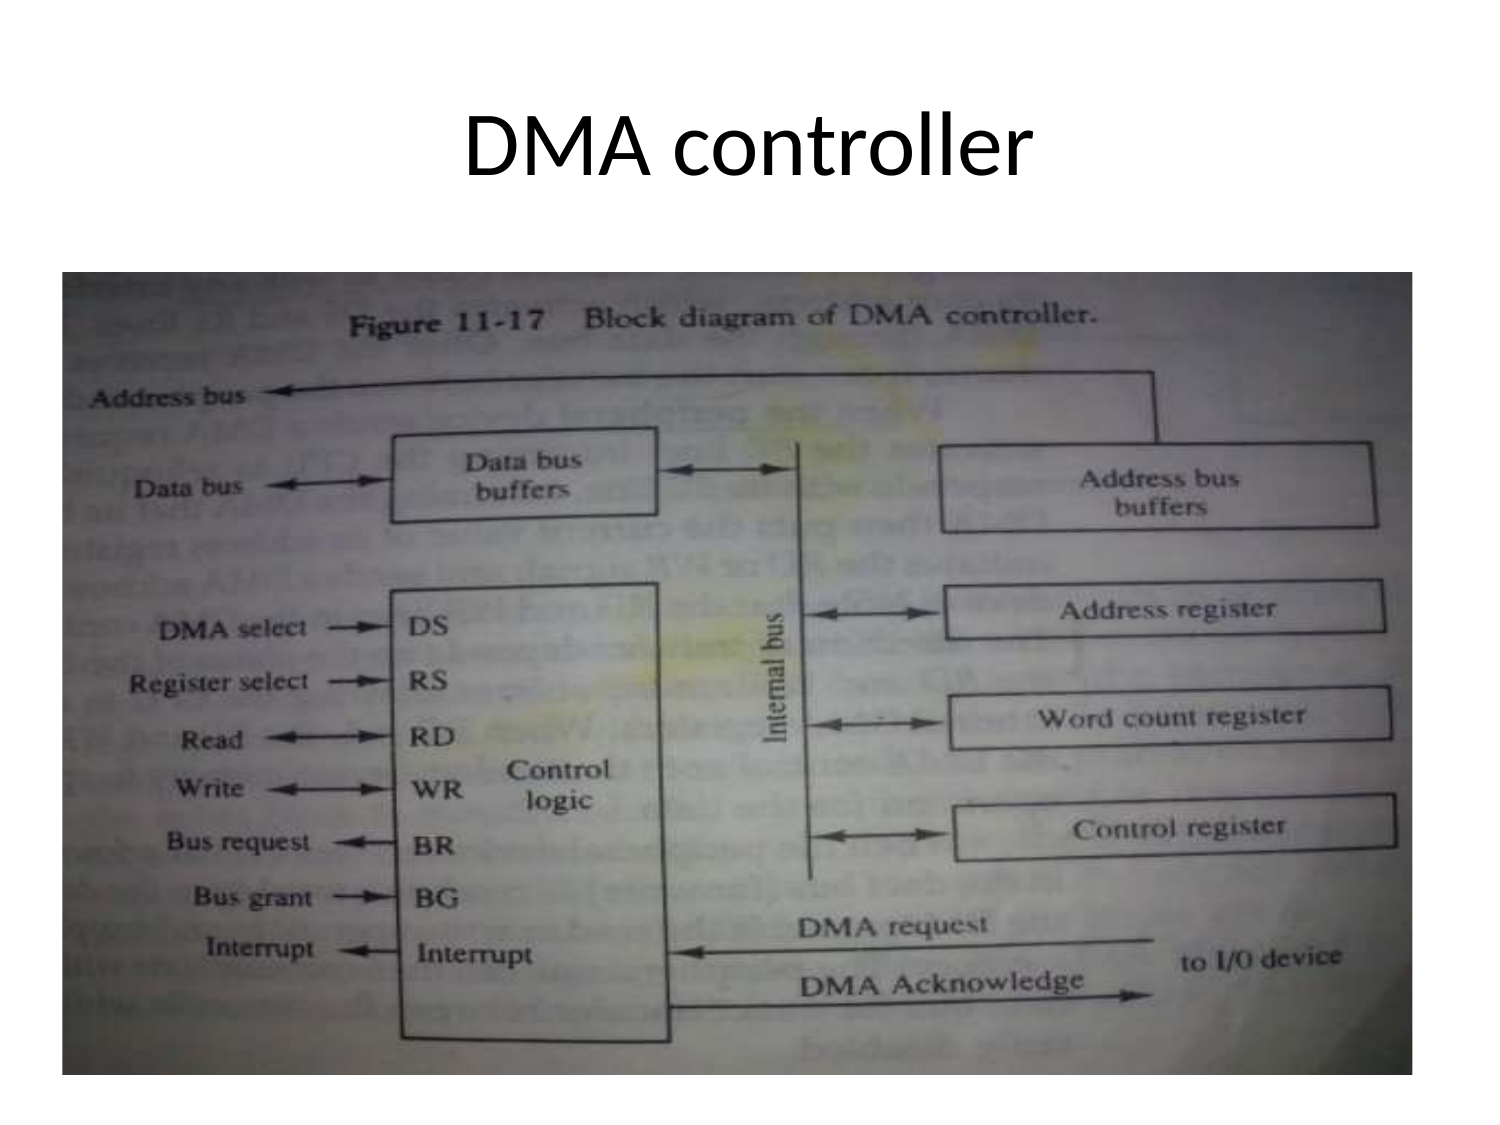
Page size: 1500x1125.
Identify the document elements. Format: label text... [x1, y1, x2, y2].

title DMA controller [75, 45, 1425, 233]
text_box [62, 272, 1413, 1075]
